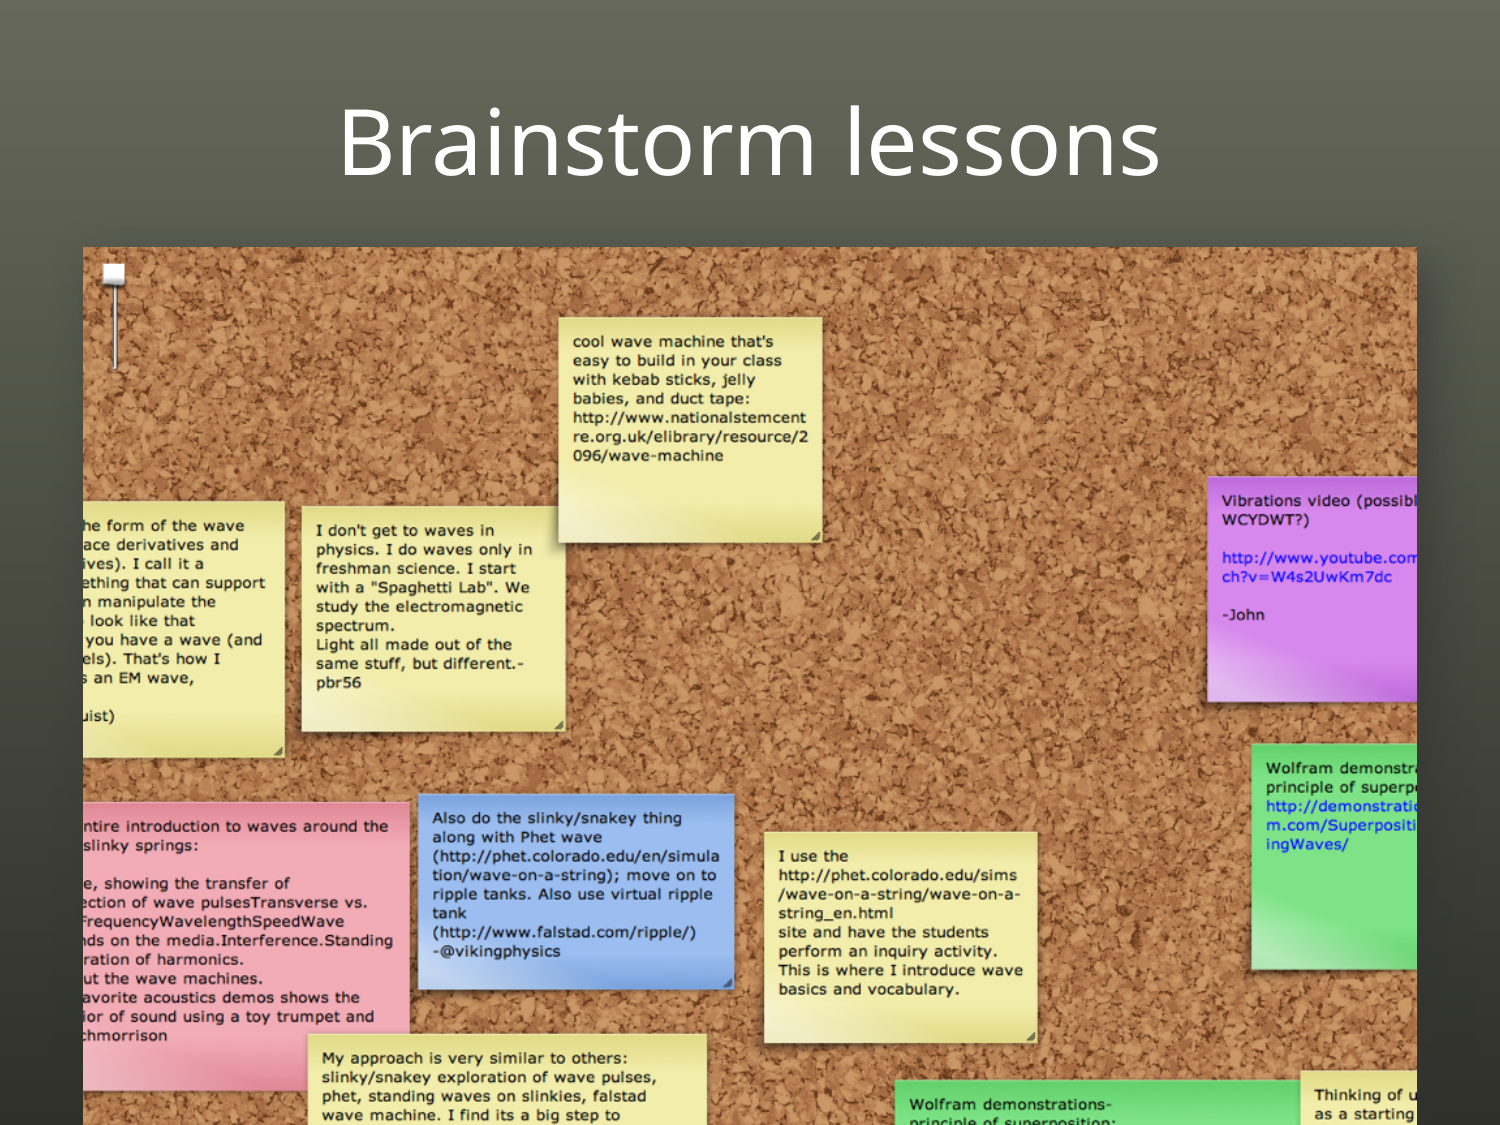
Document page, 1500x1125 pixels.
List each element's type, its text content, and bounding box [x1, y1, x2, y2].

picture [83, 246, 1417, 1125]
title Brainstorm lessons [75, 45, 1425, 233]
